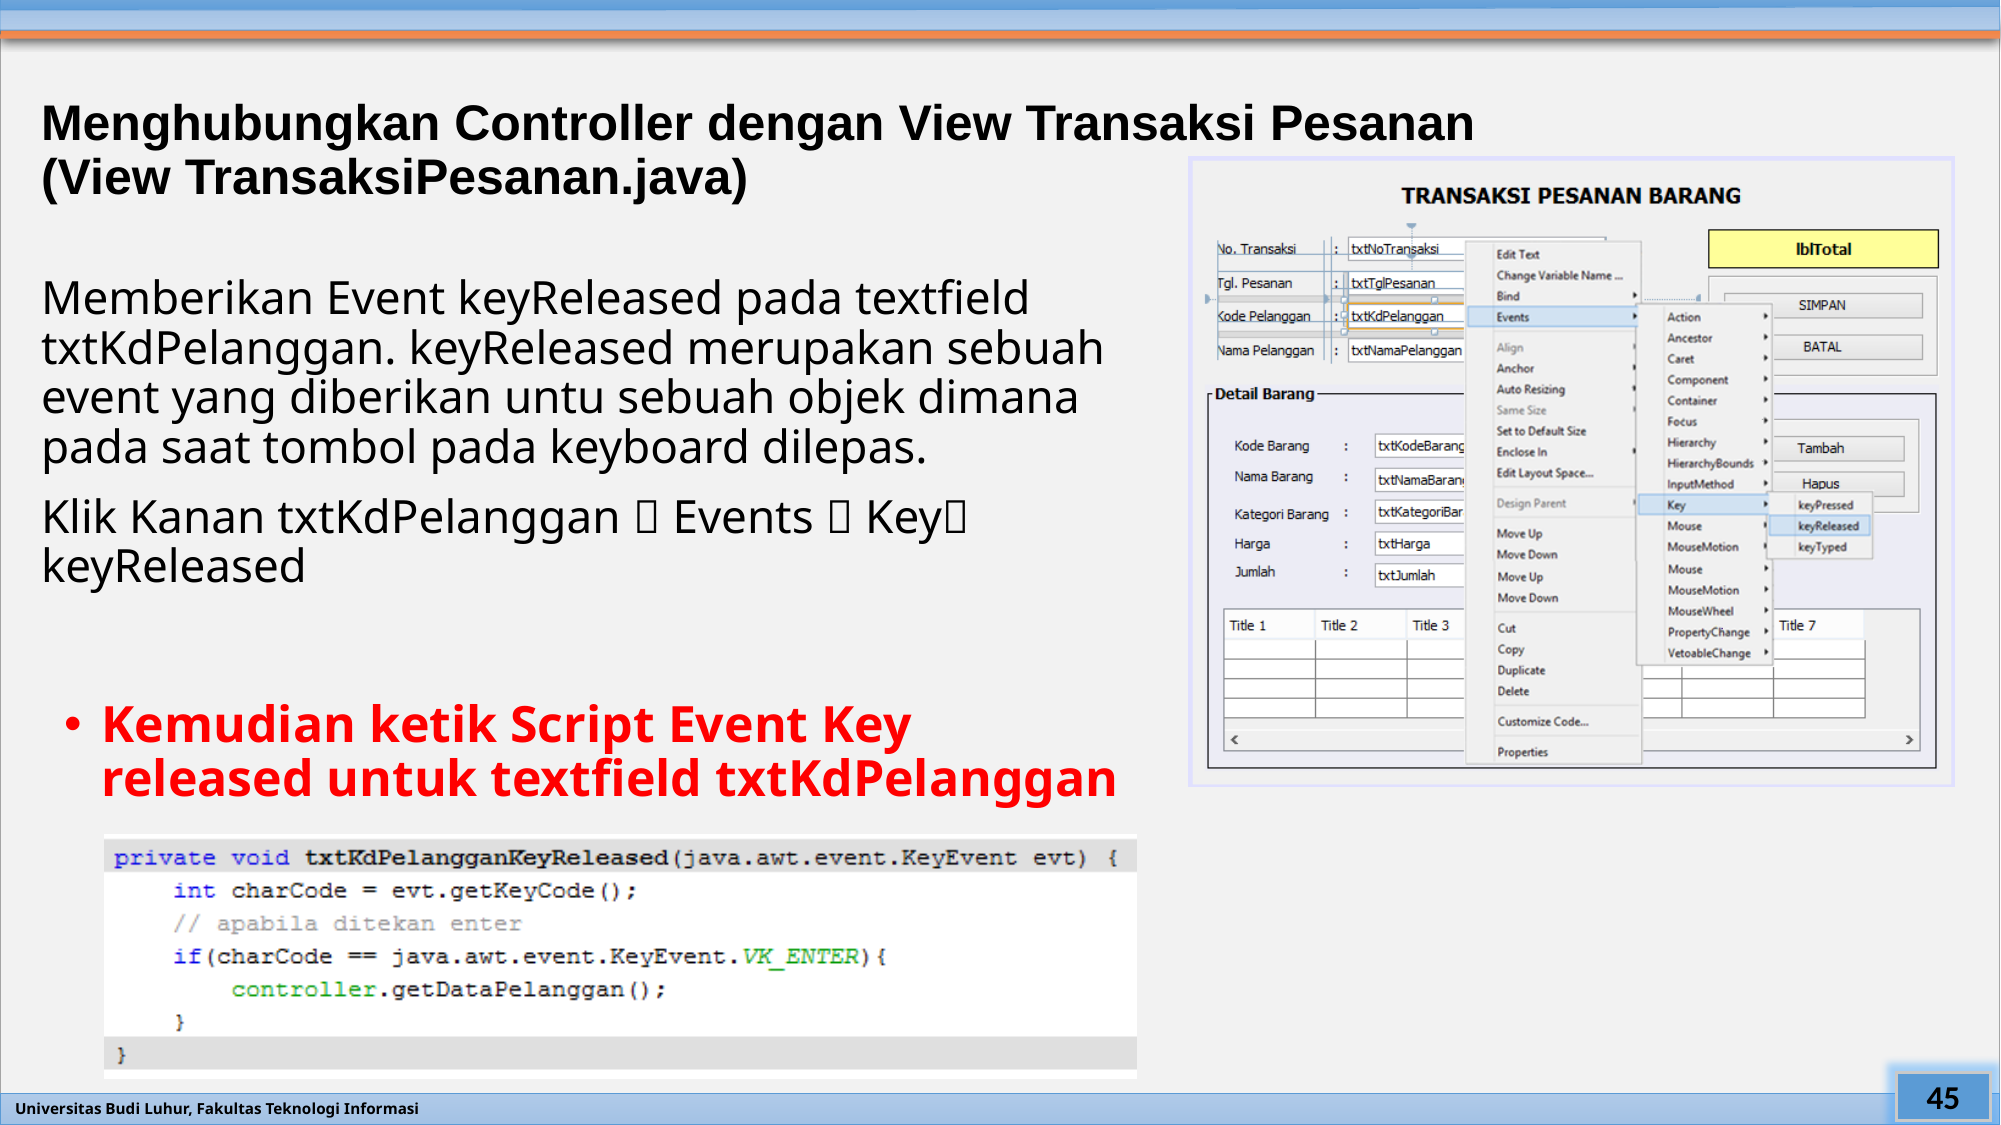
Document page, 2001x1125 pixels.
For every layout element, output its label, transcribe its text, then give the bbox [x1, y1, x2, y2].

title Menghubungkan Controller dengan View Transaksi Pesanan (View TransaksiPesanan.java) [26, 79, 1955, 224]
picture [104, 834, 1137, 1079]
picture [1188, 156, 1955, 787]
list Memberikan Event keyReleased pada textfield txtKdPelanggan. keyReleased merupakan sebuah event yang diberikan untu sebuah objek dimana pada saat tombol pada keyboard dilepas. Klik Kanan txtKdPelanggan  Events  Key keyReleased [26, 267, 1155, 674]
text_box Kemudian ketik Script Event Key released untuk textfield txtKdPelanggan [49, 691, 1137, 881]
